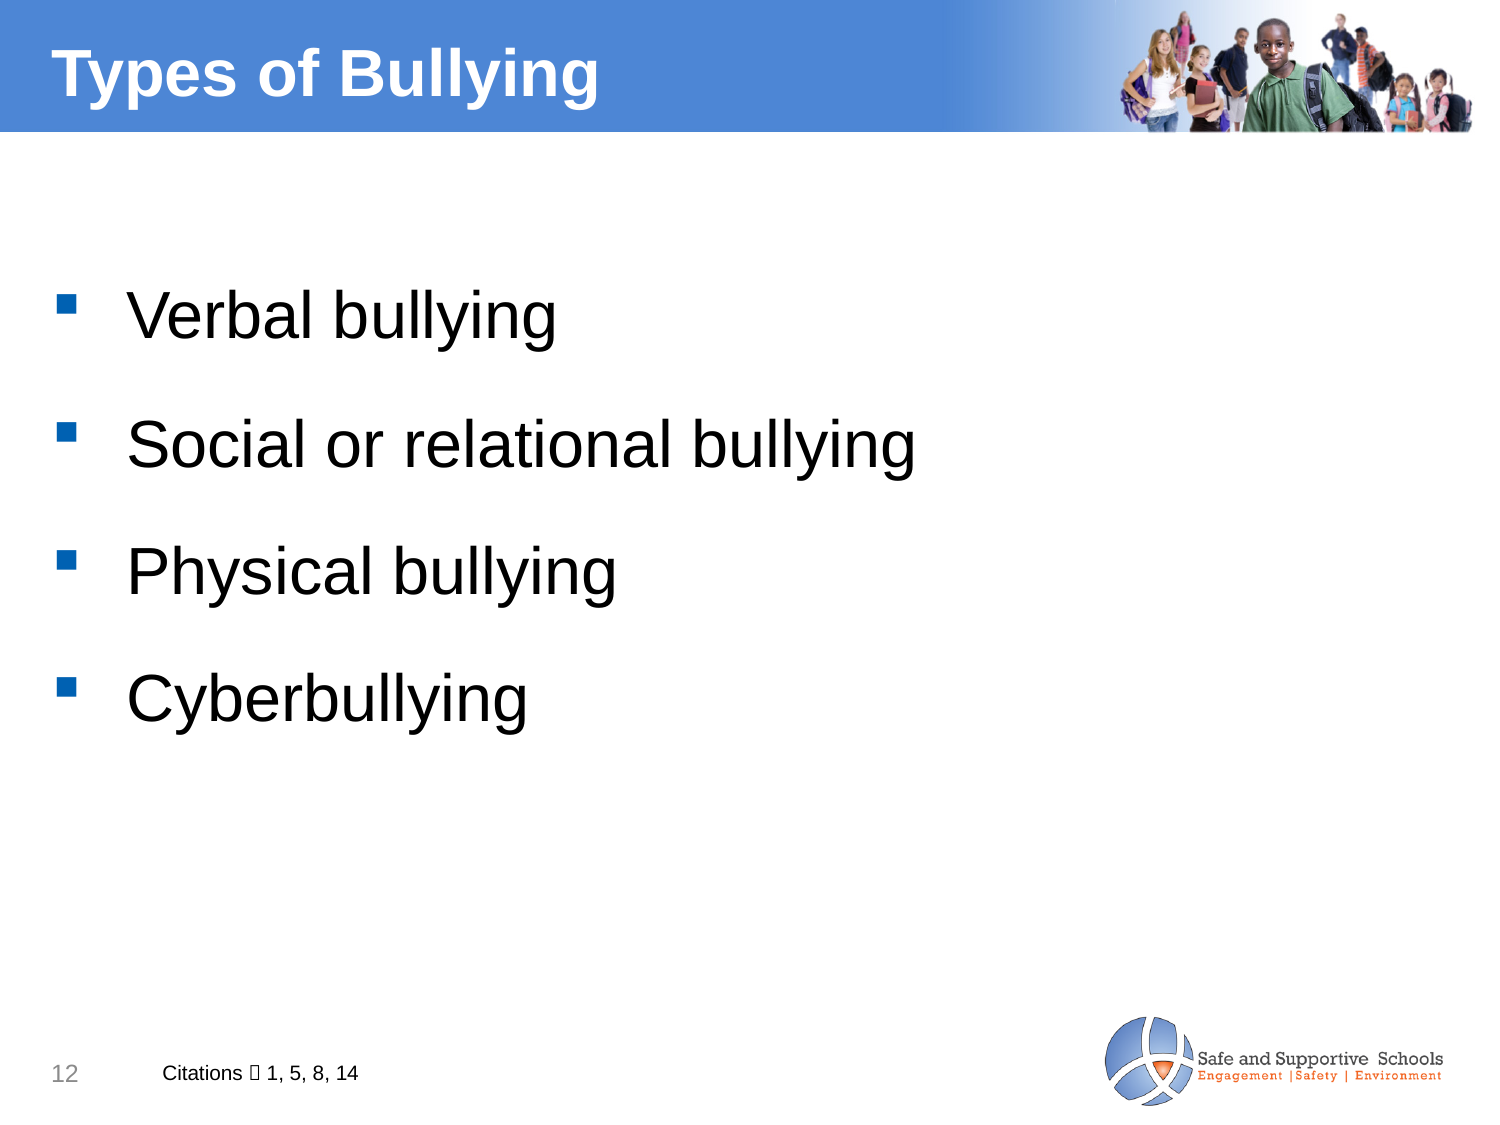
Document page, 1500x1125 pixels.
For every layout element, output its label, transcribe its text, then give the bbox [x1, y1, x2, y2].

list Verbal bullying Social or relational bullying Physical bullying Cyberbullying [51, 264, 1500, 910]
picture [0, 0, 1500, 1125]
title Types of Bullying [51, 23, 960, 123]
text_box Citations  1, 5, 8, 14 [147, 1052, 601, 1093]
